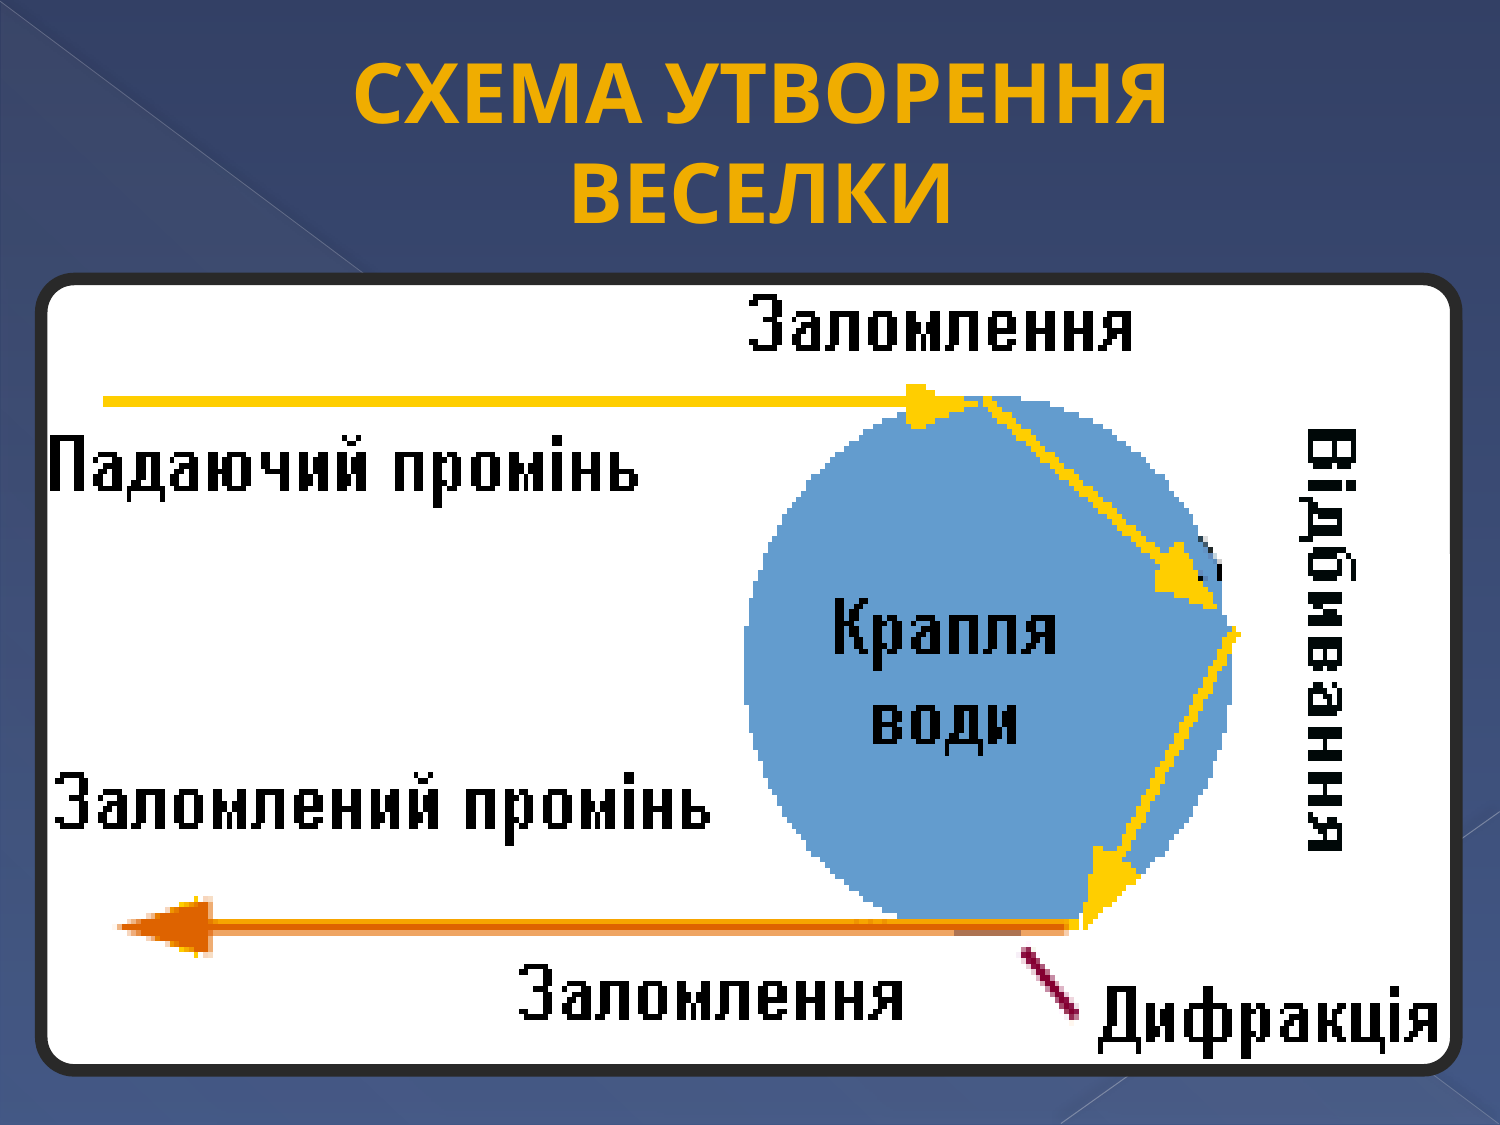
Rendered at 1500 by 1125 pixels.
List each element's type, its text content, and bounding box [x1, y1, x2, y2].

text_box Схема утворення веселки [277, 32, 1247, 248]
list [40, 278, 1457, 1071]
